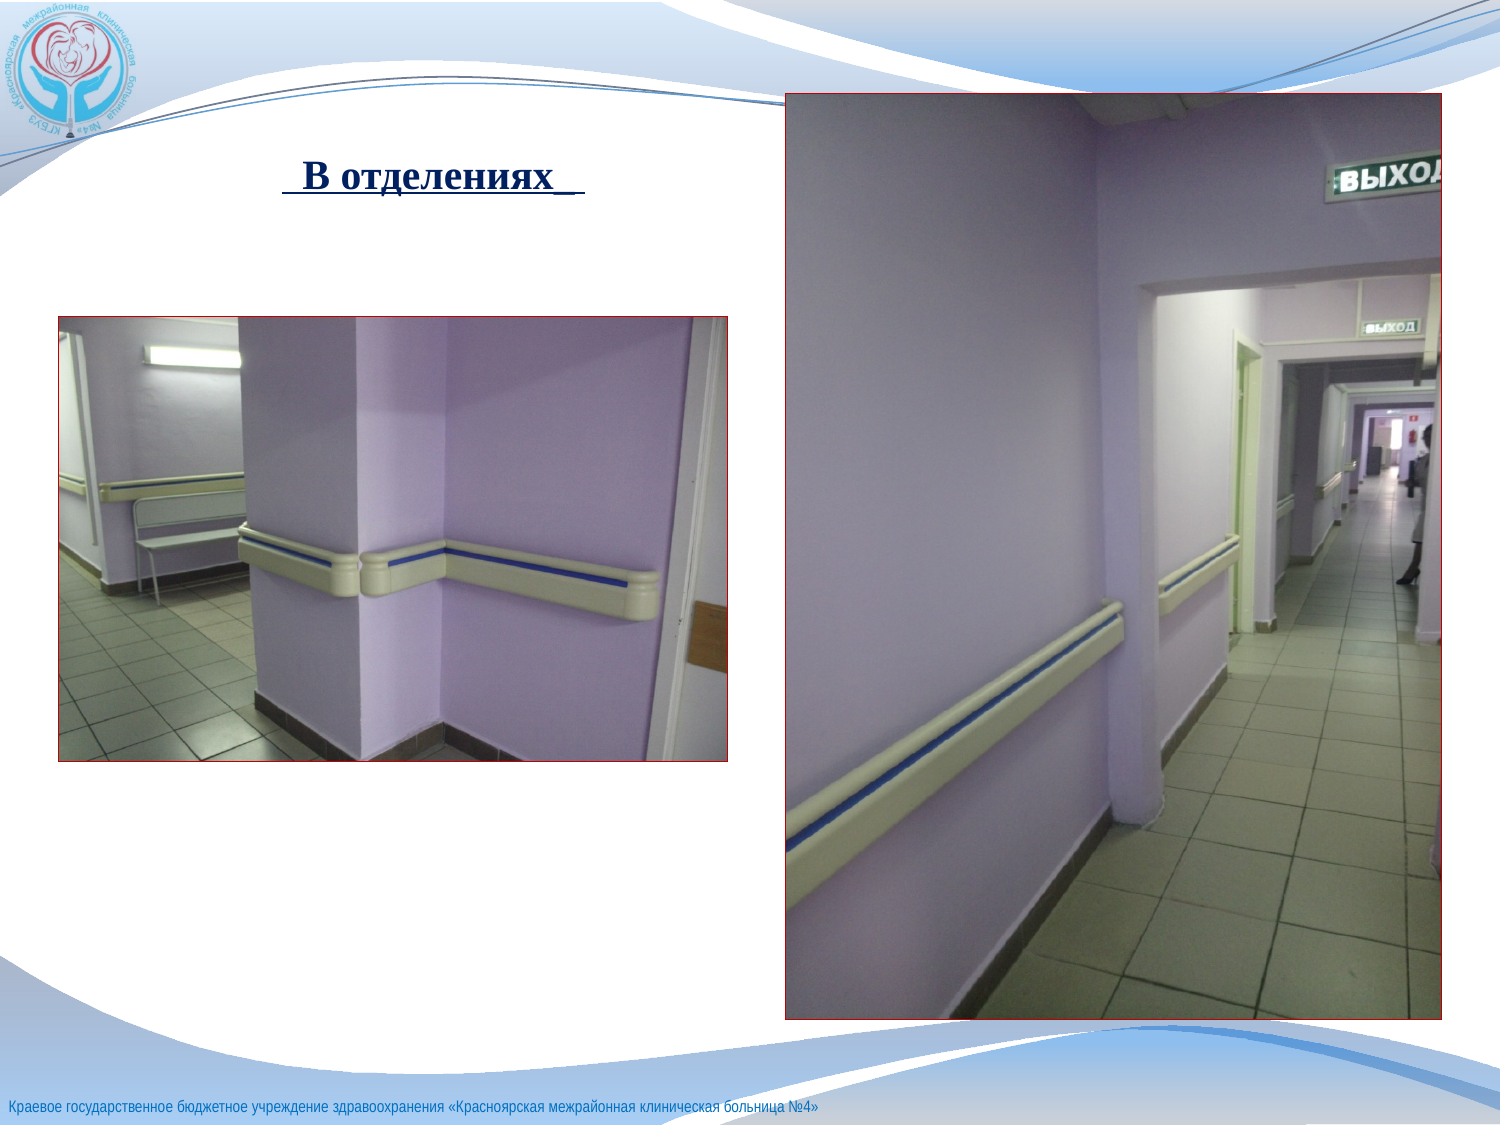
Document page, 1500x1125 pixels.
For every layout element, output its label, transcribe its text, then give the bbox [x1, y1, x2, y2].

picture [113, 116, 136, 128]
picture [93, 127, 136, 138]
text_box В отделениях_ [175, 140, 692, 206]
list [58, 316, 728, 762]
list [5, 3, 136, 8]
picture [784, 93, 1442, 1020]
